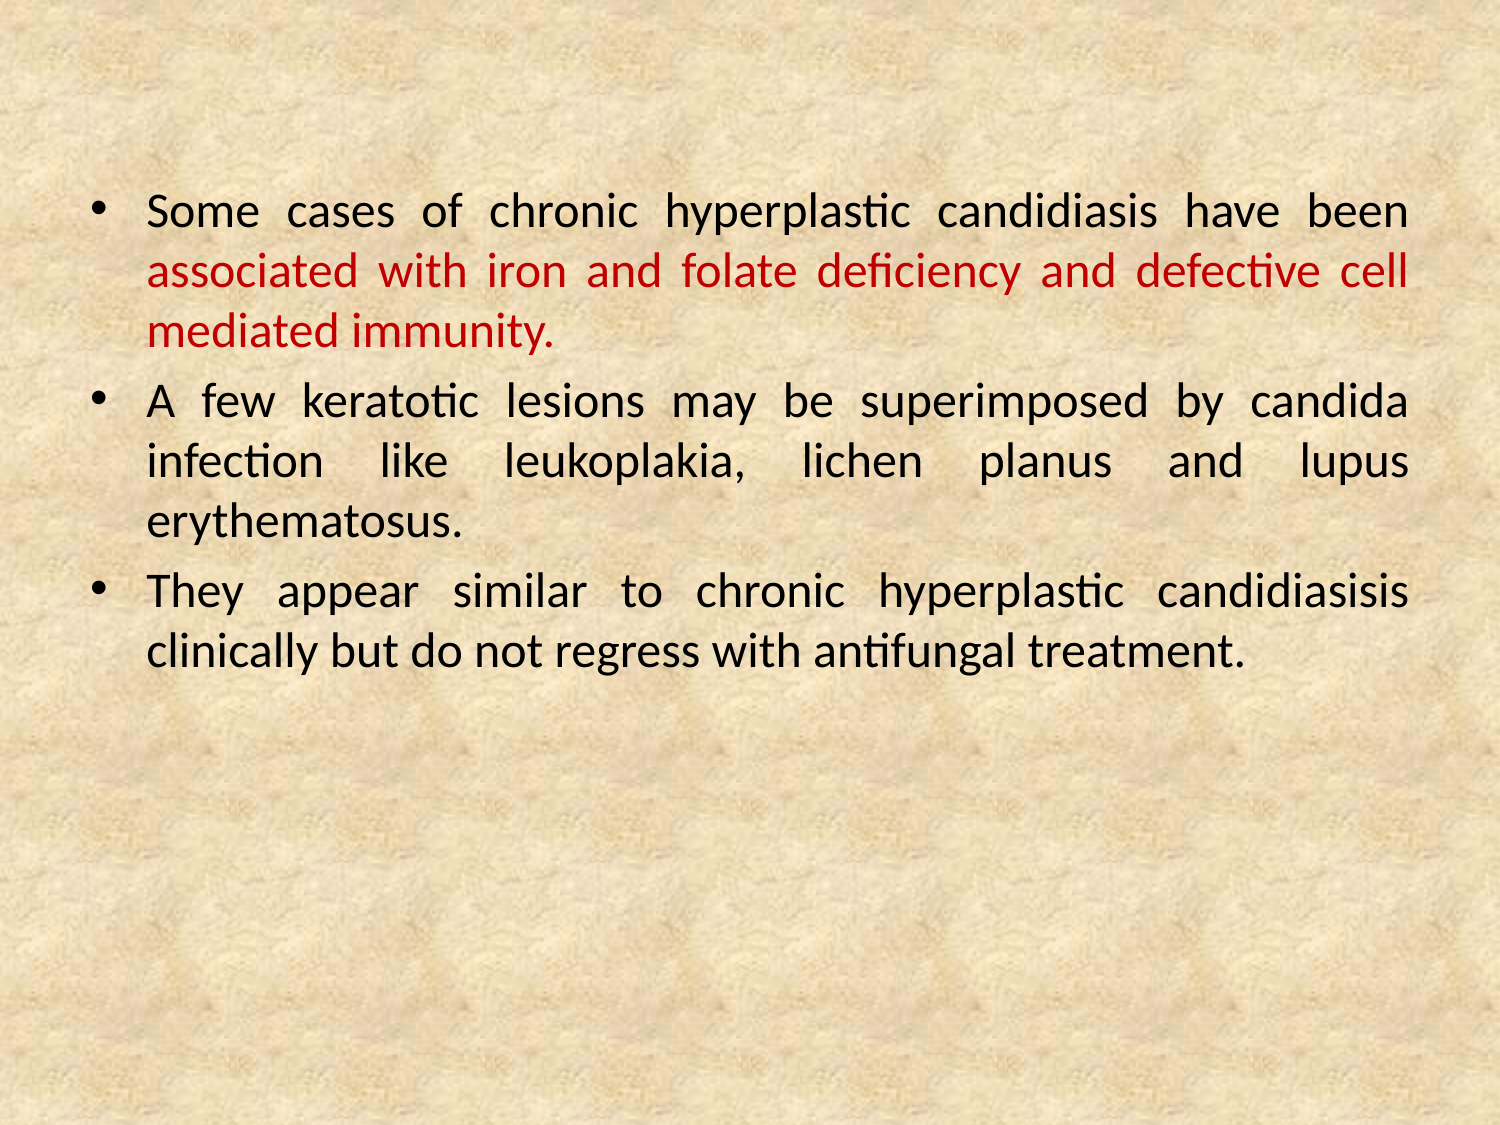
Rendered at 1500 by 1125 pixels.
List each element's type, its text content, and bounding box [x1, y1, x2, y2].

picture [0, 0, 1500, 1125]
list Some cases of chronic hyperplastic candidiasis have been associated with iron and folate deficiency and defective cell mediated immunity. A few keratotic lesions may be superimposed by candida infection like leukoplakia, lichen planus and lupus erythematosus. They appear similar to chronic hyperplastic candidiasisis clinically but do not regress with antifungal treatment. [75, 170, 1425, 913]
